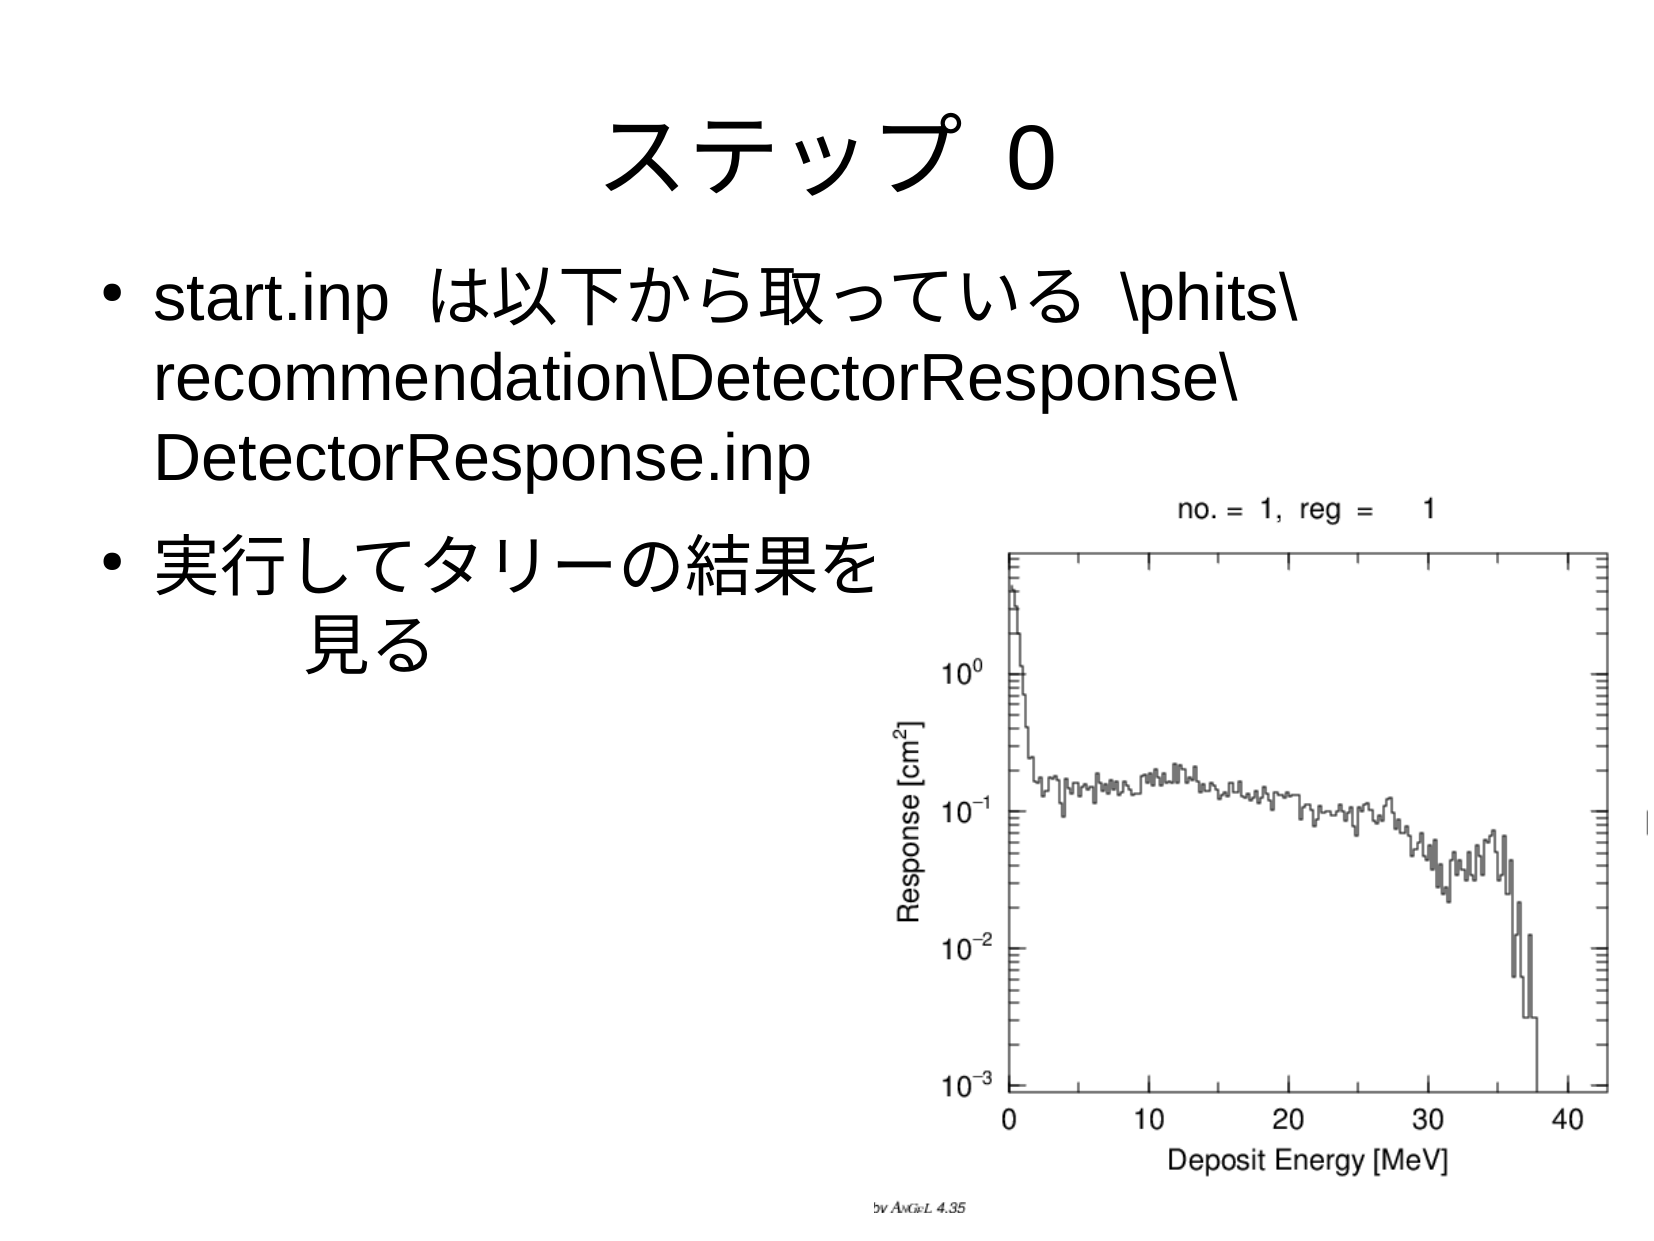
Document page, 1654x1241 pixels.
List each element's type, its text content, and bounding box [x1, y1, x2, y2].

picture [873, 468, 1649, 1213]
title ステップ 0 [82, 49, 1571, 253]
list start.inp は以下から取っている \phits\recommendation\DetectorResponse\DetectorResponse.inp 実行してタリーの結果を 見る [82, 253, 1571, 1073]
